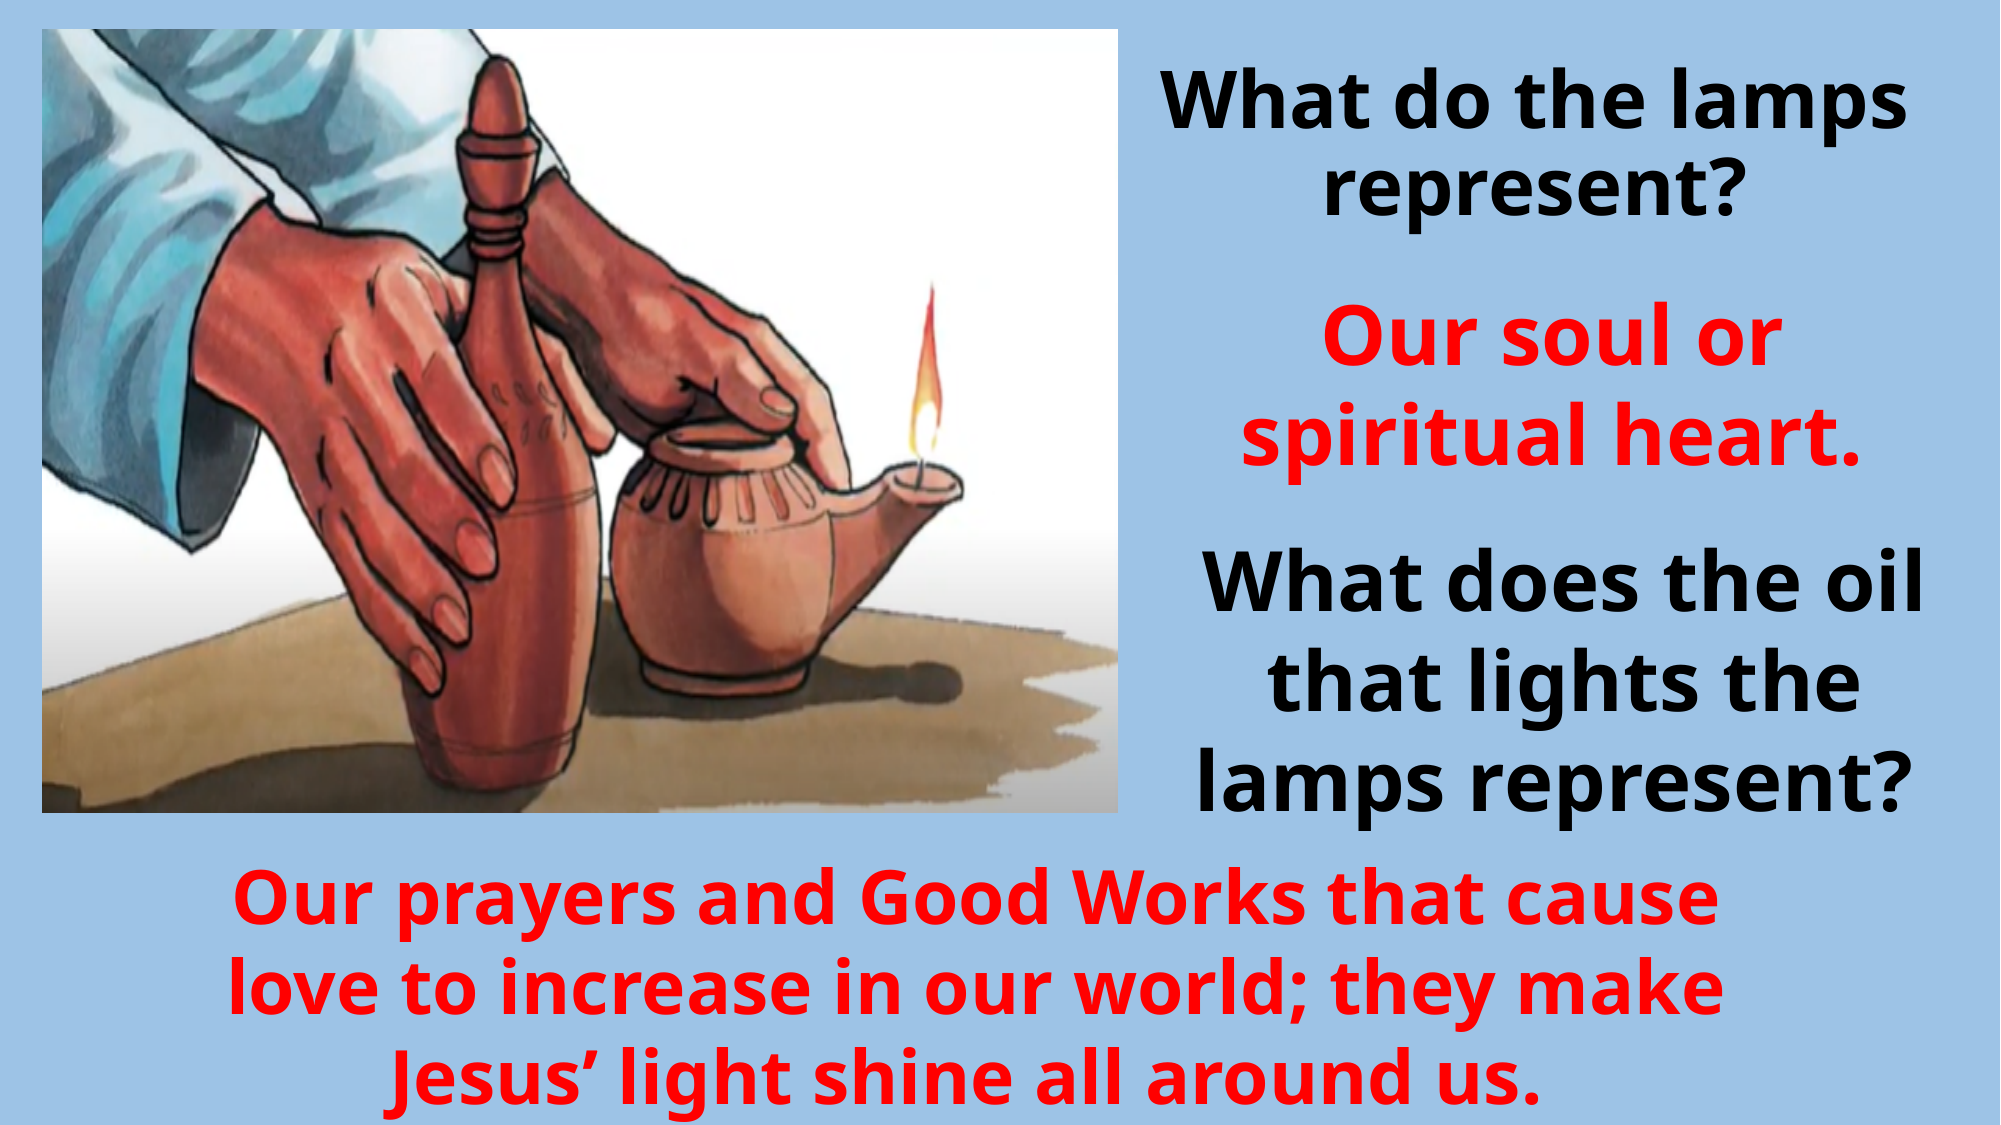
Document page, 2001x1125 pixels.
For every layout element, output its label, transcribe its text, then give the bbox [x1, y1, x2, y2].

text_box Our prayers and Good Works that cause love to increase in our world; they make Jesus’ light shine all around us. [185, 841, 1767, 1125]
title What do the lamps represent? [1118, 52, 1953, 240]
text_box Our soul or spiritual heart. [1152, 274, 1953, 490]
text_box What does the oil that lights the lamps represent? [1164, 521, 1965, 836]
picture [42, 29, 1118, 813]
